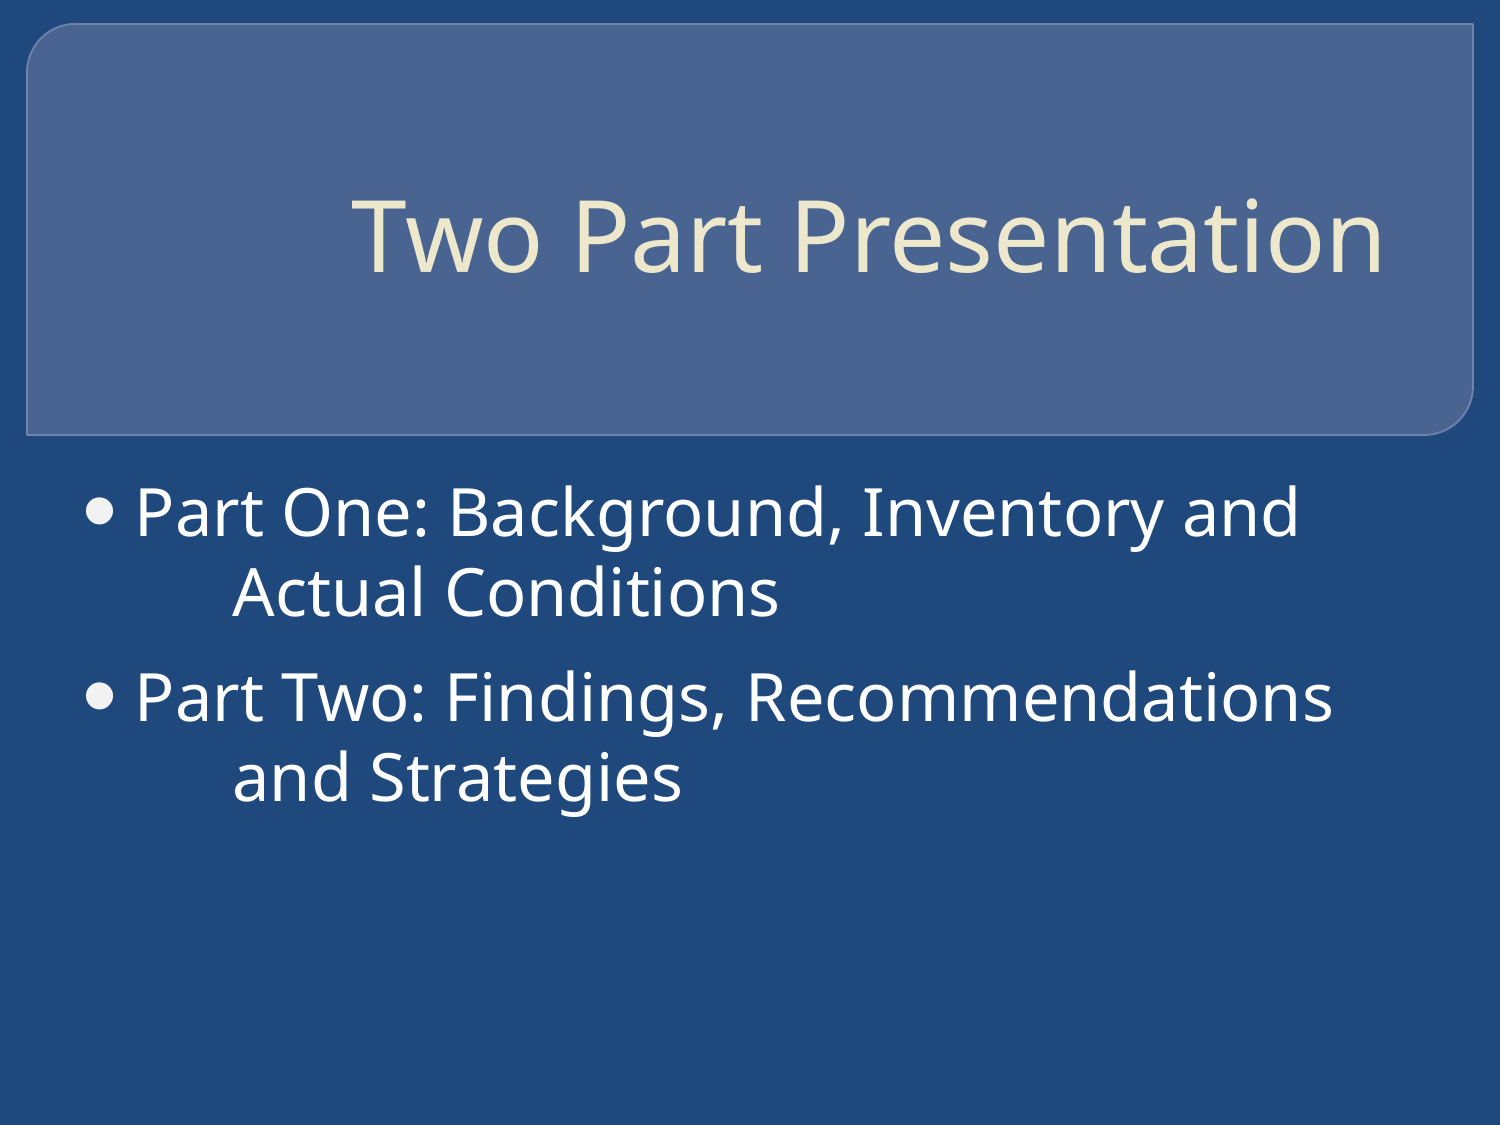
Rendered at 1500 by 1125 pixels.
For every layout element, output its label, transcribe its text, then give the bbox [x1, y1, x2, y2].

title Two Part Presentation [76, 62, 1427, 300]
subtitle Part One: Background, Inventory and Actual Conditions Part Two: Findings, Recommendations and Strategies [75, 462, 1427, 1013]
